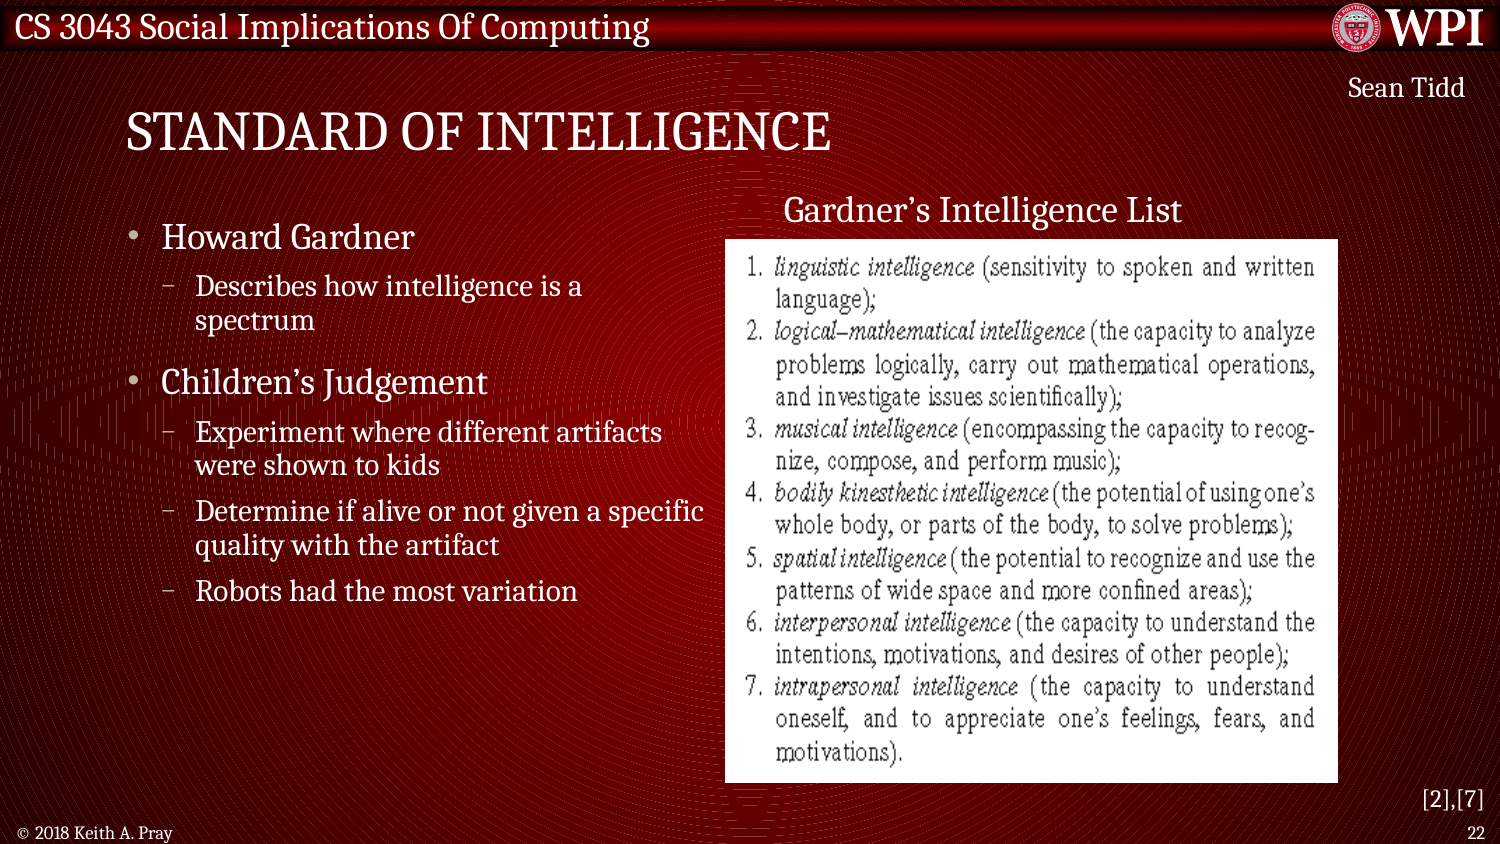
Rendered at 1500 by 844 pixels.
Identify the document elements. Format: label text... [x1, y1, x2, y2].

picture [1332, 3, 1483, 52]
slide_number 22 [1397, 821, 1500, 844]
list Howard Gardner Describes how intelligence is a spectrum Children’s Judgement Experiment where different artifacts were shown to kids Determine if alive or not given a specific quality with the artifact Robots had the most variation [112, 209, 725, 760]
footer © 2018 Keith A. Pray [0, 821, 913, 844]
text_box Gardner’s Intelligence List [769, 183, 1338, 237]
title Standard of intelligence [112, 59, 1388, 210]
text_box [2],[7] [0, 775, 1500, 821]
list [724, 238, 1338, 784]
text_box Sean Tidd [1123, 61, 1481, 111]
